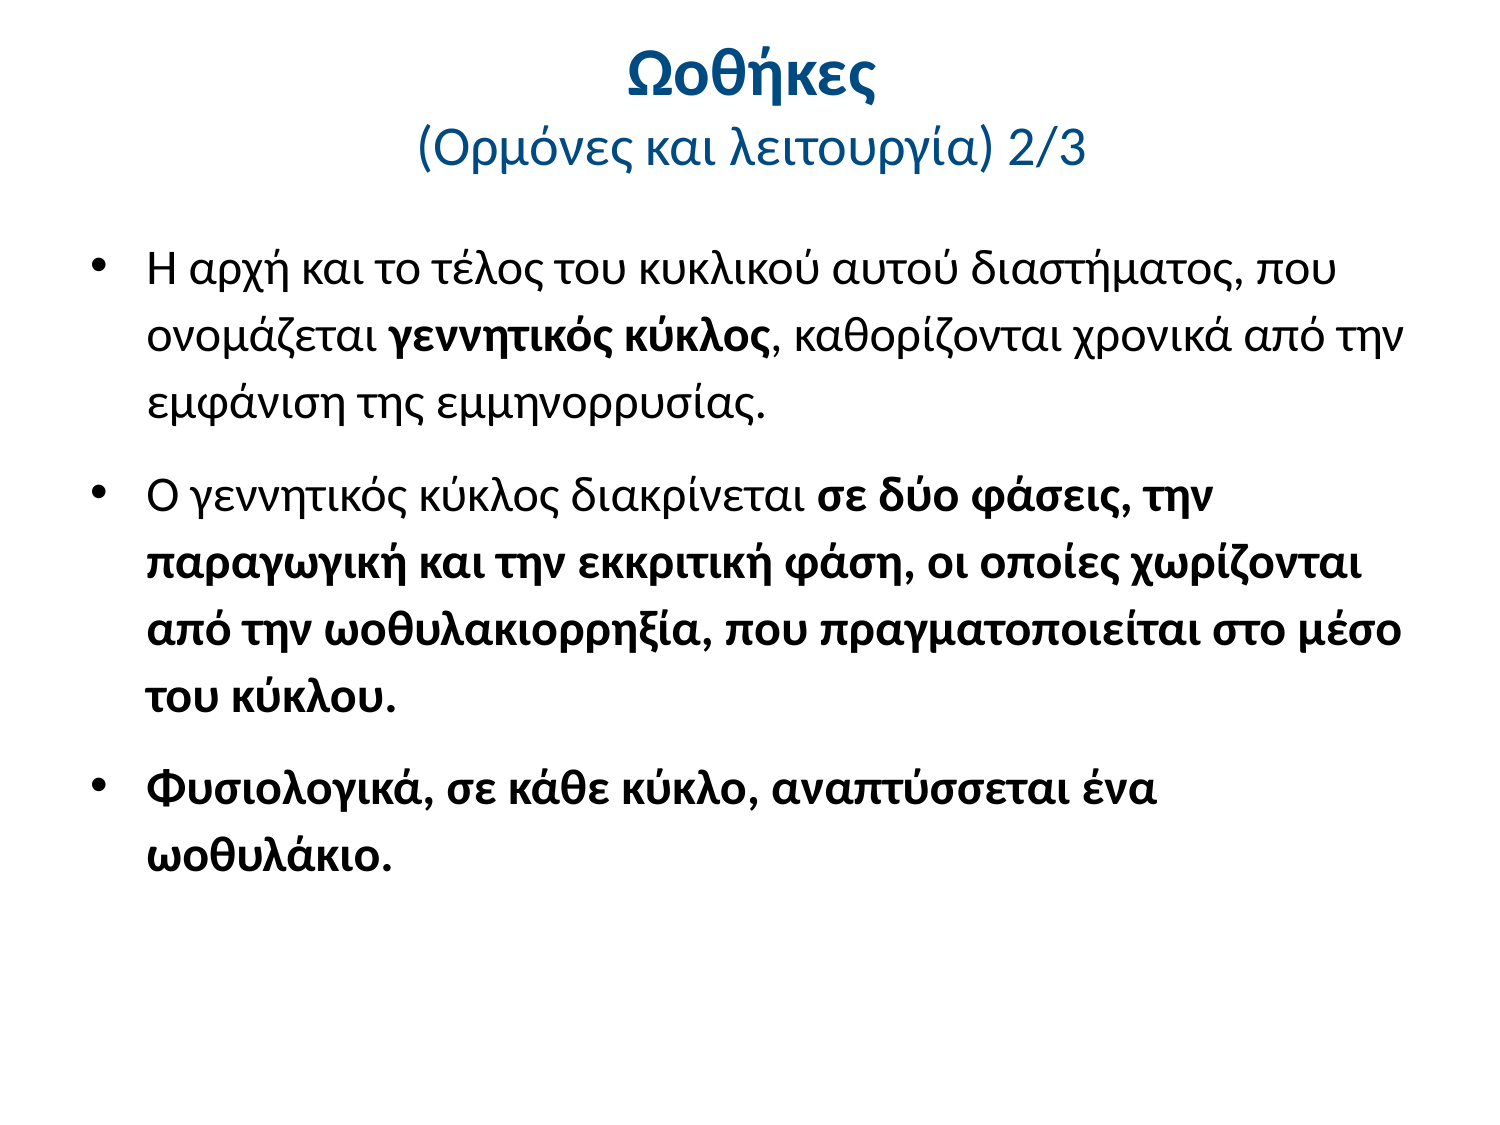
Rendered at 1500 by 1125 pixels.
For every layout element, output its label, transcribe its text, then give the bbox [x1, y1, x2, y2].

list Η αρχή και το τέλος του κυκλικού αυτού διαστήματος, που ονομάζεται γεννητικός κύκλος, καθορίζονται χρονικά από την εμφάνιση της εμμηνορρυσίας. Ο γεννητικός κύκλος διακρίνεται σε δύο φάσεις, την παραγωγική και την εκκριτική φάση, οι οποίες χωρίζονται από την ωοθυλακιορρηξία, που πραγματοποιείται στο μέσο του κύκλου. Φυσιολογικά, σε κάθε κύκλο, αναπτύσσεται ένα ωοθυλάκιο. [75, 219, 1425, 1024]
title Ωοθήκες (Ορμόνες και λειτουργία) 2/3 [76, 19, 1427, 185]
